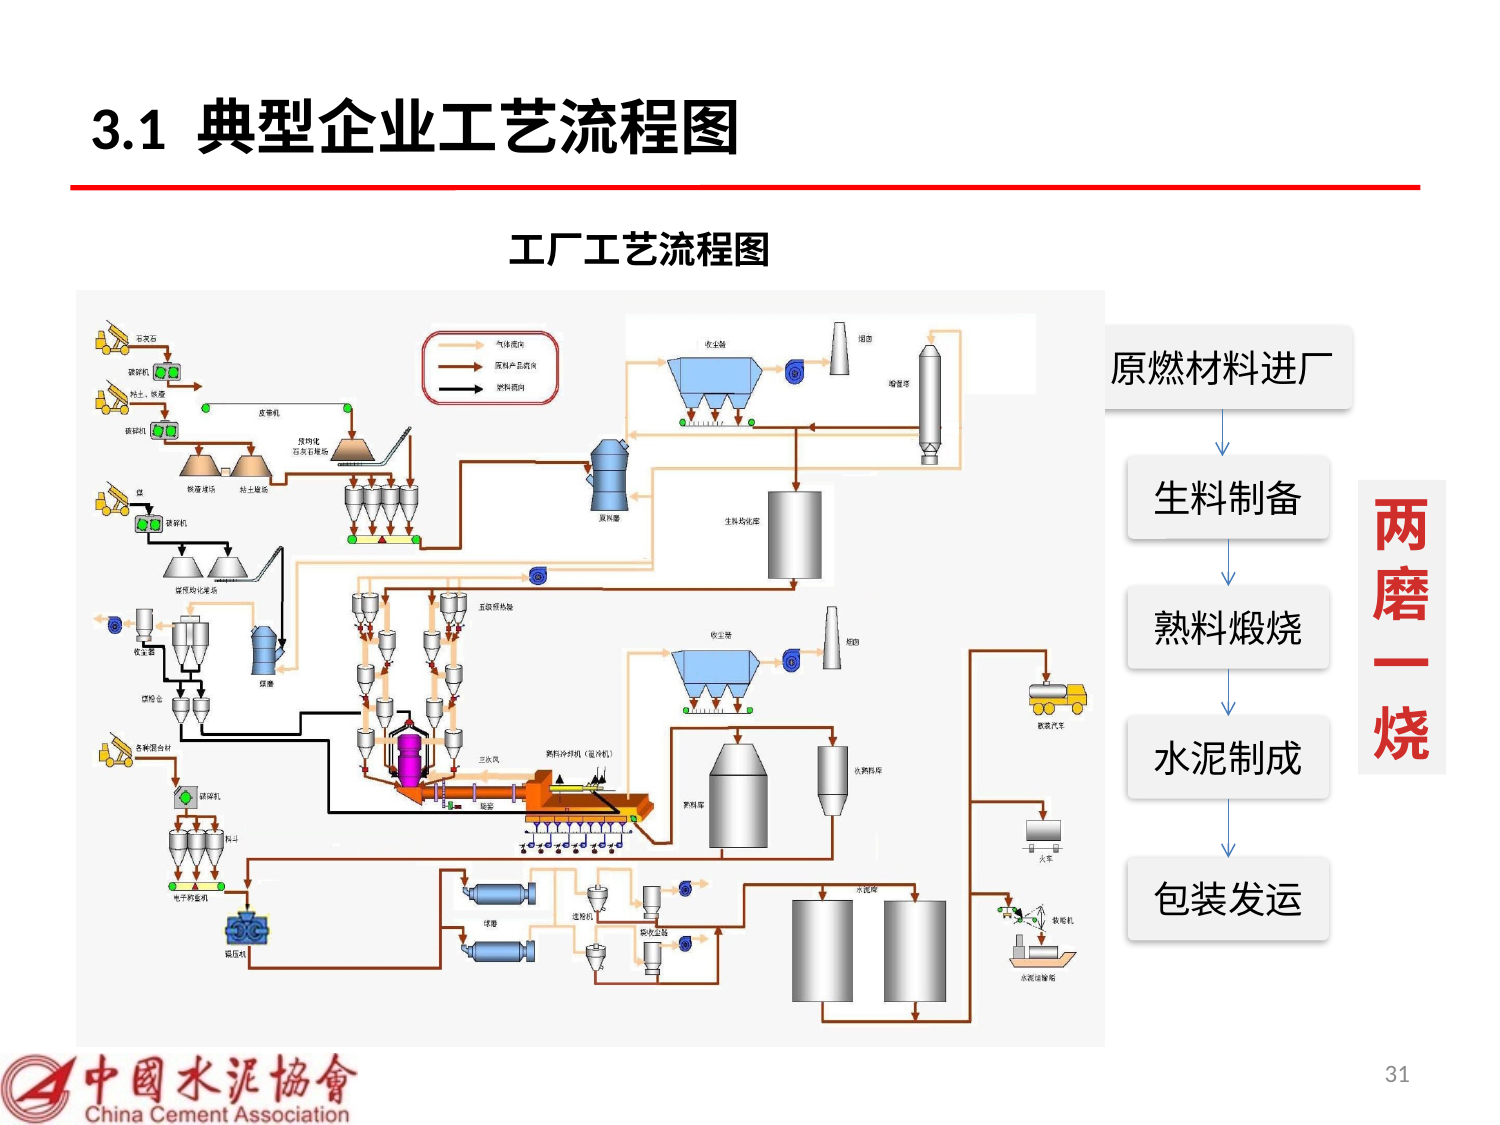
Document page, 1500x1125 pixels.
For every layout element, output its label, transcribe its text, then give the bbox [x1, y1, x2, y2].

text_box 生料制备 [1127, 455, 1330, 540]
slide_number 31 [1074, 1042, 1425, 1103]
text_box 熟料煅烧 [1127, 585, 1330, 670]
text_box 原燃材料进厂 [1109, 325, 1354, 410]
text_box 两 磨 一 烧 [1358, 479, 1447, 775]
text_box 水泥制成 [1127, 715, 1330, 800]
text_box 包装发运 [1127, 857, 1330, 942]
picture [76, 290, 1105, 1047]
text_box 工厂工艺流程图 [494, 218, 787, 279]
picture [0, 1052, 359, 1125]
title 3.1 典型企业工艺流程图 [74, 66, 1426, 185]
